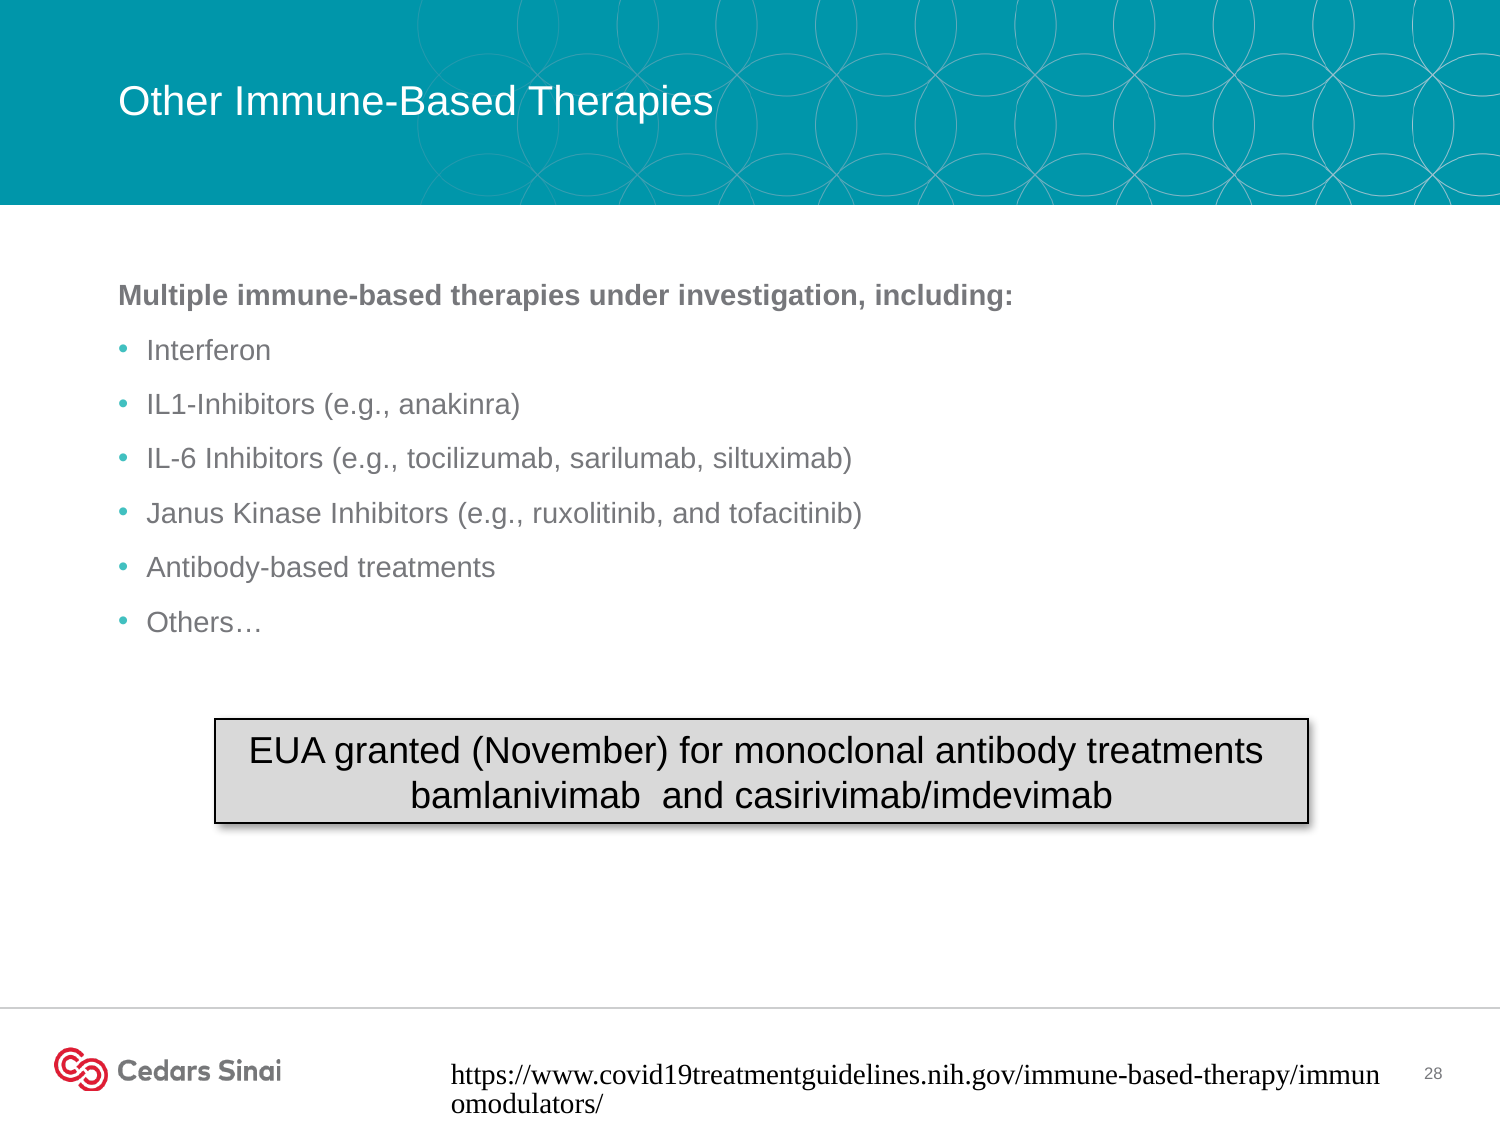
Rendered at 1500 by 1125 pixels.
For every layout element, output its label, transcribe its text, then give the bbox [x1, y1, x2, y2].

title Other Immune-Based Therapies [103, 0, 1397, 205]
text_box EUA granted (November) for monoclonal antibody treatments bamlanivimab and casirivimab/imdevimab [214, 718, 1309, 824]
footer https://www.covid19treatmentguidelines.nih.gov/immune-based-therapy/immunomodulators/ [435, 1042, 1398, 1103]
slide_number 28 [1406, 1054, 1458, 1091]
list Multiple immune-based therapies under investigation, including: Interferon IL1-Inhibitors (e.g., anakinra) IL-6 Inhibitors (e.g., tocilizumab, sarilumab, siltuximab) Janus Kinase Inhibitors (e.g., ruxolitinib, and tofacitinib) Antibody-based treatments Others… [103, 262, 1421, 661]
